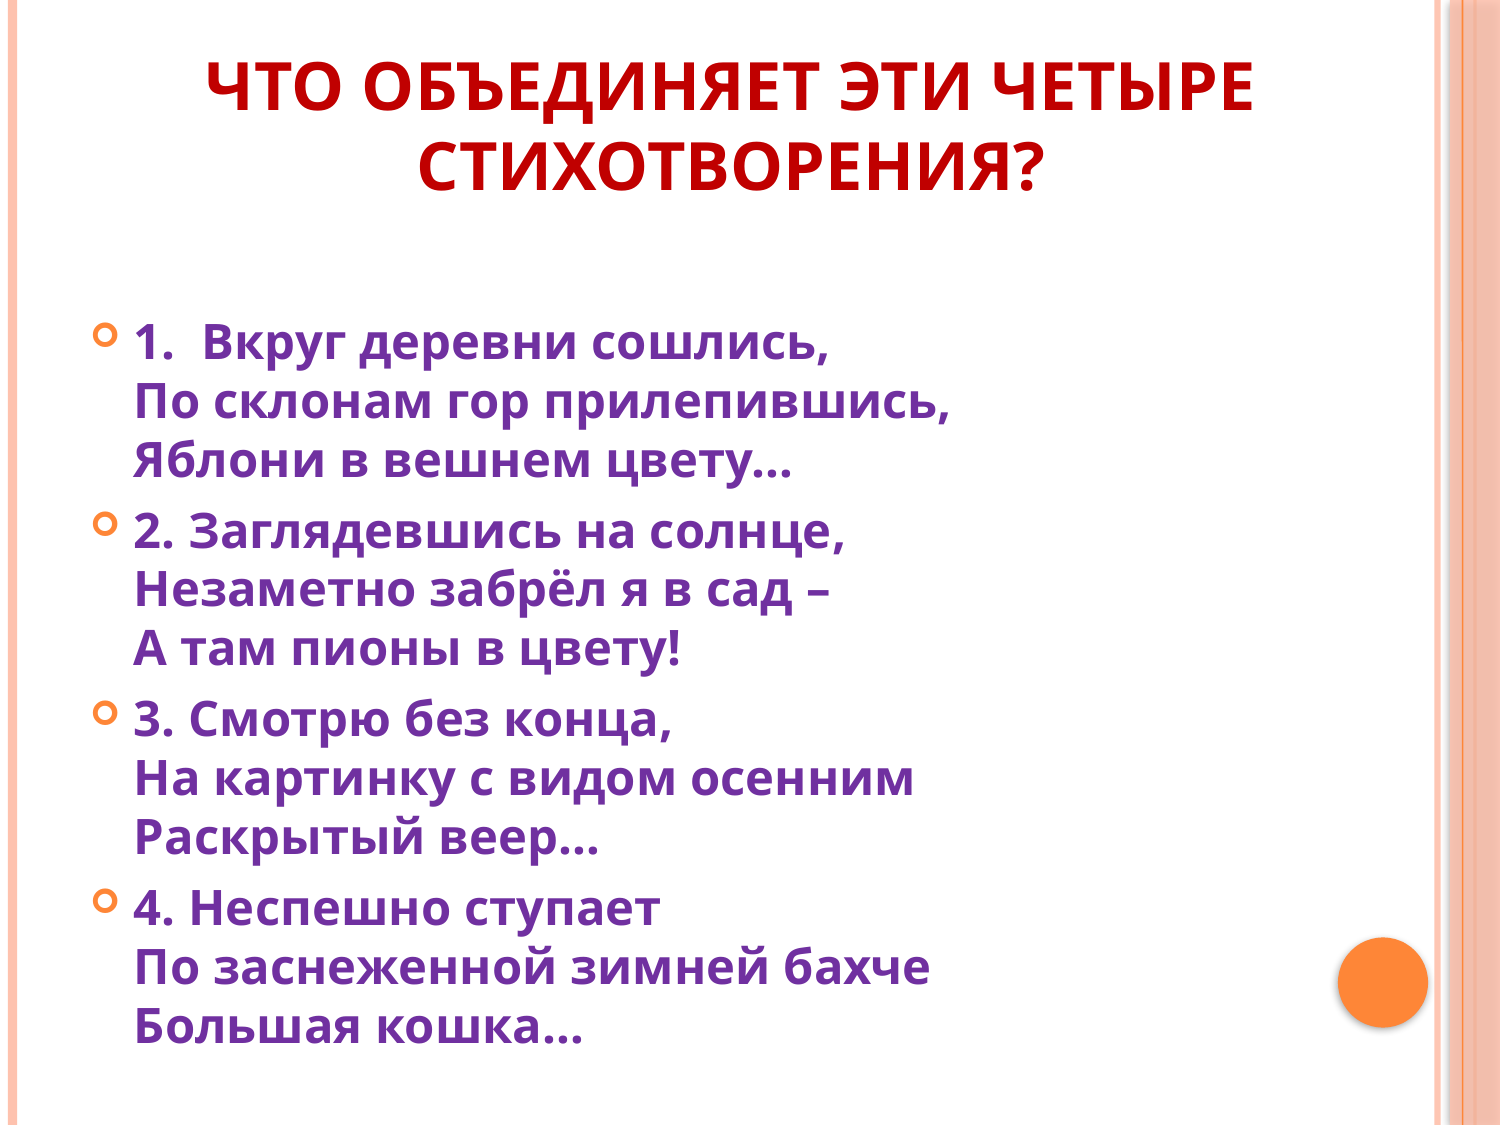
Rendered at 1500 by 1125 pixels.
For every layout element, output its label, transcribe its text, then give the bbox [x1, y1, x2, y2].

title Что объединяет эти четыре стихотворения? [75, 90, 1388, 291]
list 1. Вкруг деревни сошлись, По склонам гор прилепившись, Яблони в вешнем цвету… 2. Заглядевшись на солнце, Незаметно забрёл я в сад – А там пионы в цвету! 3. Смотрю без конца, На картинку с видом осенним Раскрытый веер… 4. Неспешно ступает По заснеженной зимней бахче Большая кошка… [74, 231, 1301, 1063]
